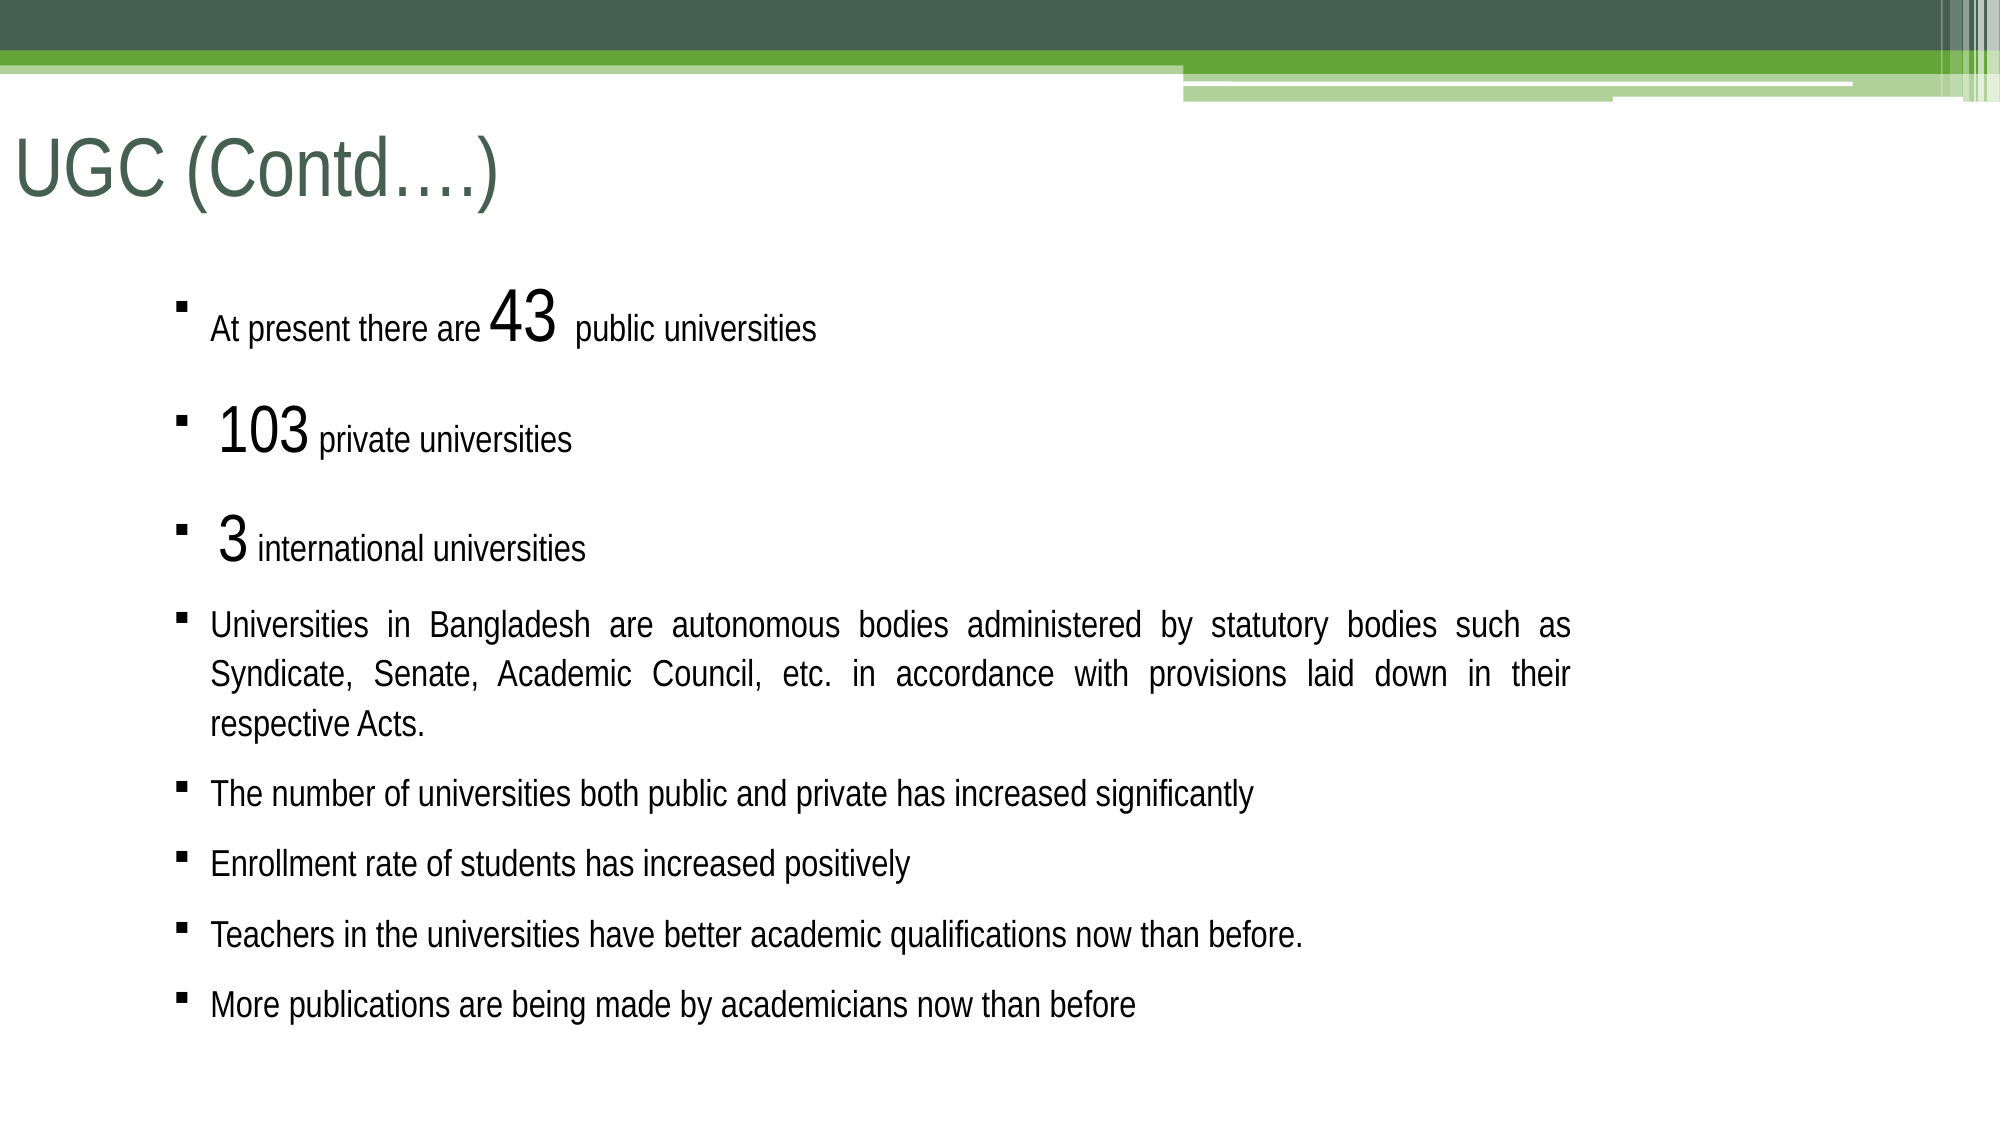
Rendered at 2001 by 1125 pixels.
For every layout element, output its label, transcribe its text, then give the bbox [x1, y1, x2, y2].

text_box At present there are 43 public universities 103 private universities 3 international universities Universities in Bangladesh are autonomous bodies administered by statutory bodies such as Syndicate, Senate, Academic Council, etc. in accordance with provisions laid down in their respective Acts. The number of universities both public and private has increased significantly Enrollment rate of students has increased positively Teachers in the universities have better academic qualifications now than before. More publications are being made by academicians now than before [111, 250, 1587, 1033]
title UGC (Contd….) [0, 75, 1800, 251]
